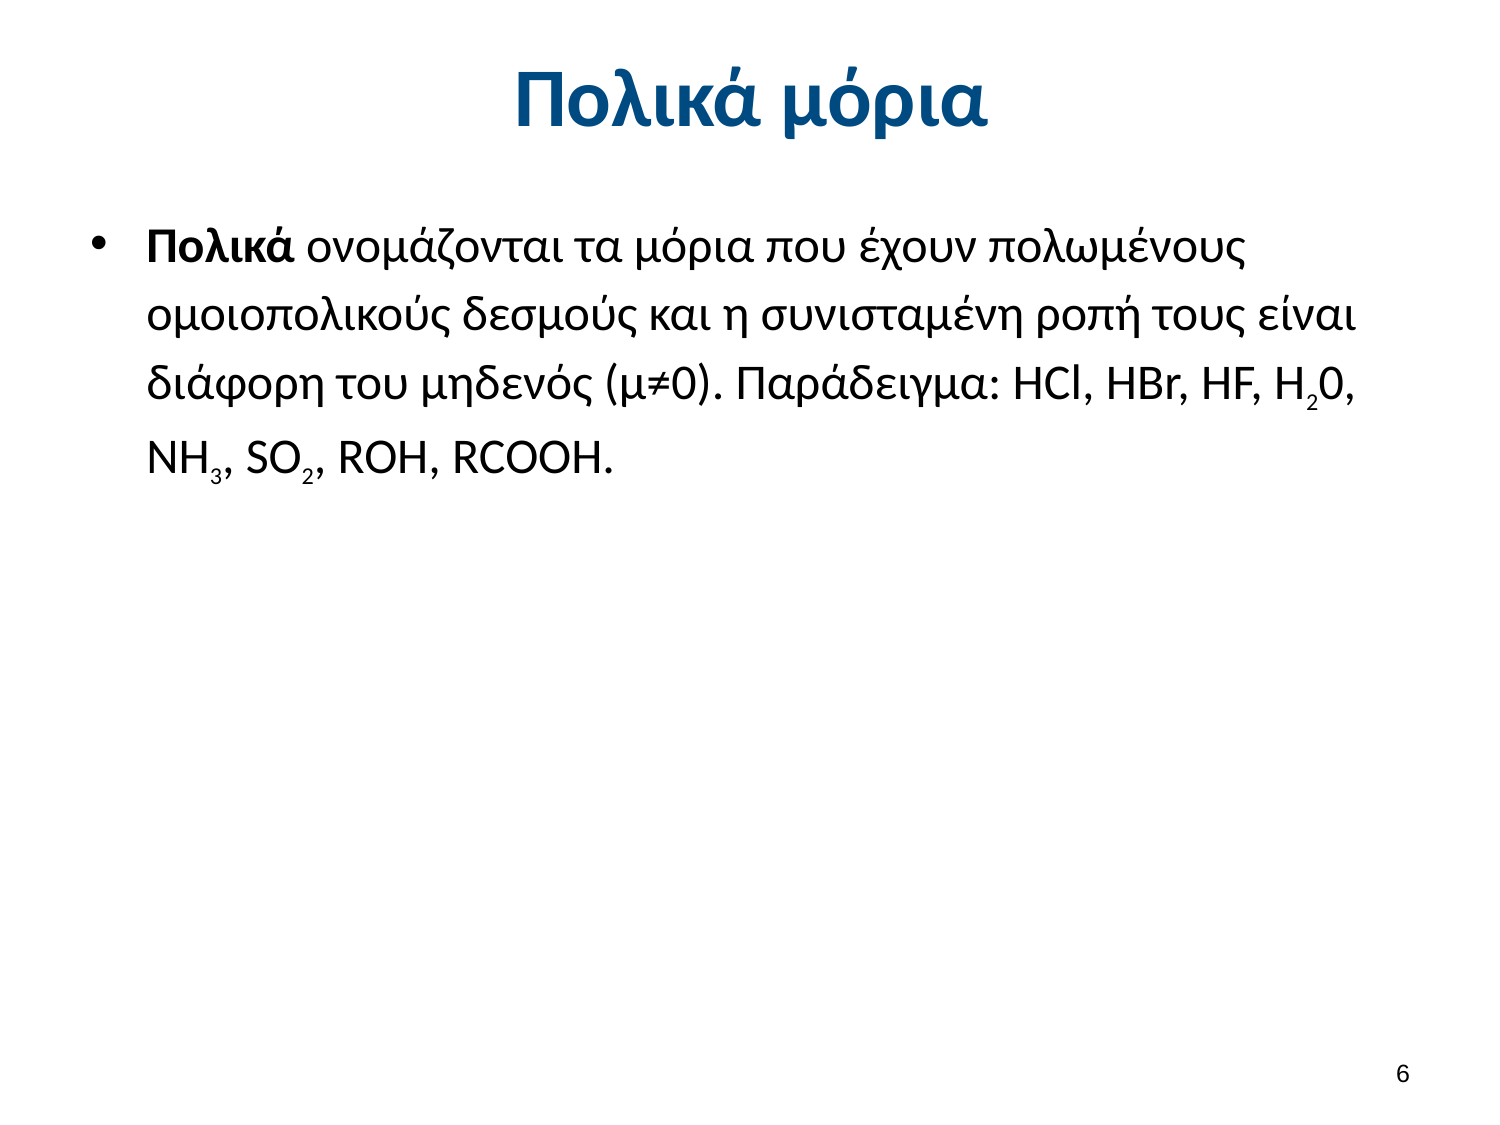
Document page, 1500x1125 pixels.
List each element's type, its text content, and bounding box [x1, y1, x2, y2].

title Πολικά μόρια [76, 19, 1427, 169]
slide_number 5 [1074, 1042, 1425, 1103]
list Πολικά ονομάζονται τα μόρια που έχουν πολωμένους ομοιοπολικούς δεσμούς και η συνισταμένη ροπή τους είναι διάφορη του μηδενός (μ≠0). Παράδειγμα: HCl, HBr, HF, H20, NH3, SO2, ROH, RCOOH. [75, 196, 1425, 1024]
